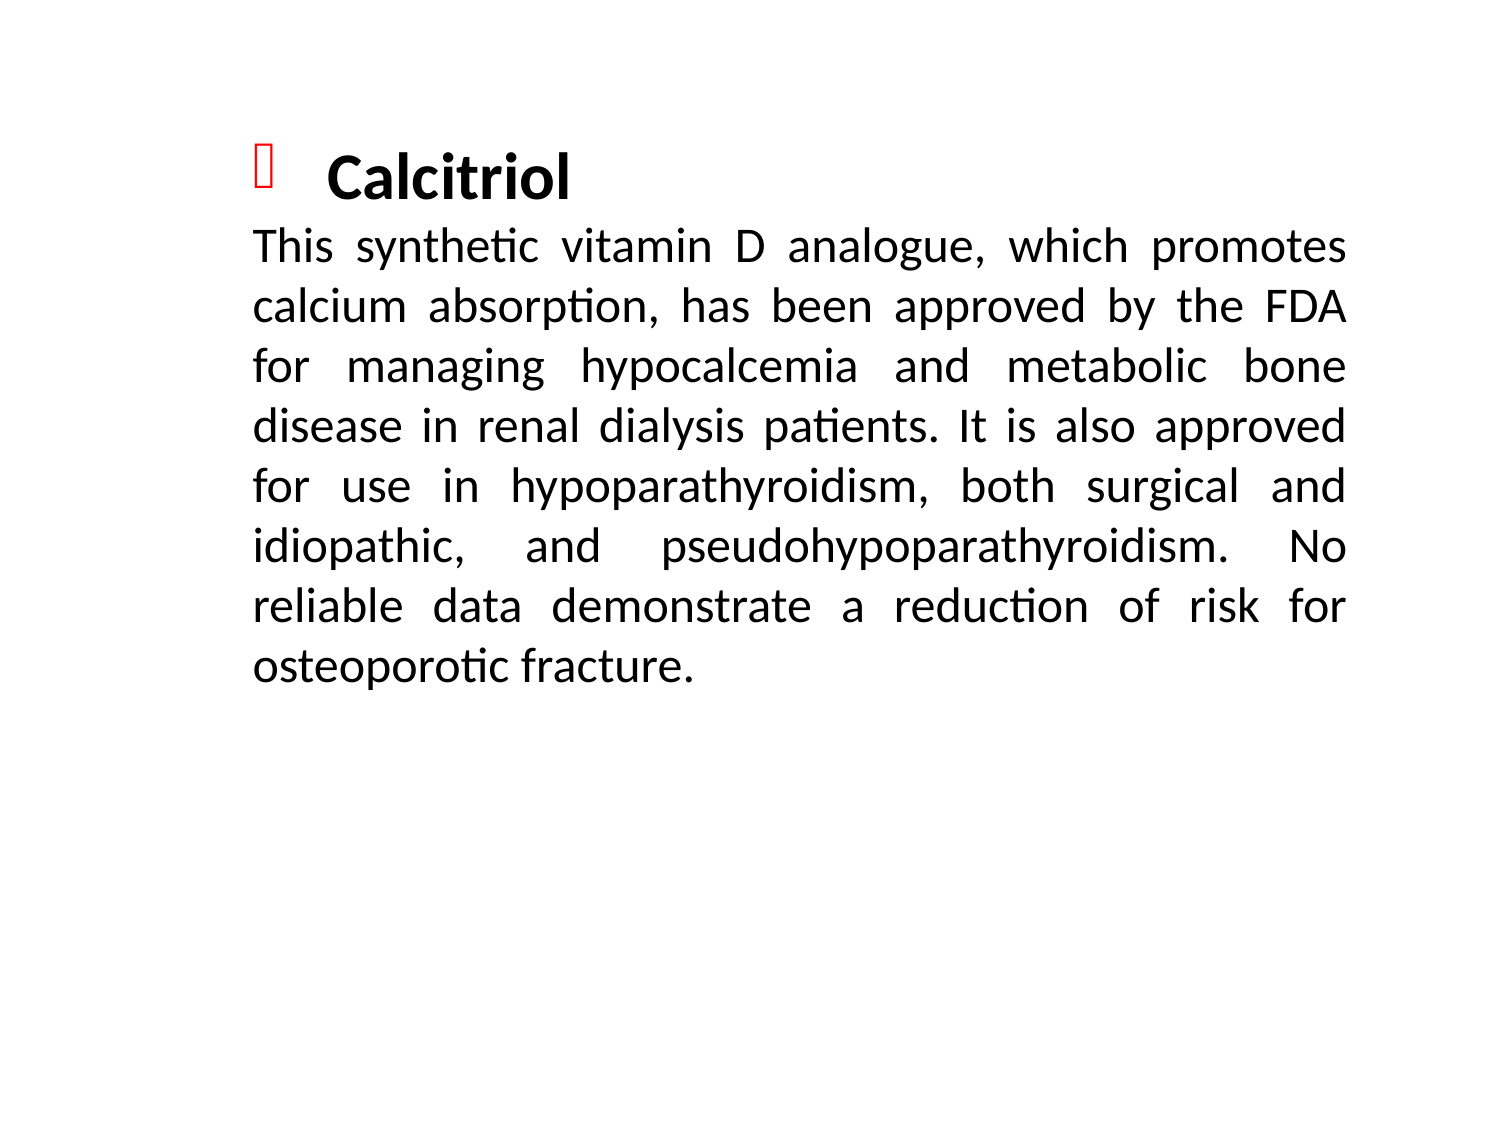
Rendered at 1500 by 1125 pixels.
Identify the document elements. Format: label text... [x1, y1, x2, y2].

text_box Calcitriol This synthetic vitamin D analogue, which promotes calcium absorption, has been approved by the FDA for managing hypocalcemia and metabolic bone disease in renal dialysis patients. It is also approved for use in hypoparathyroidism, both surgical and idiopathic, and pseudohypoparathyroidism. No reliable data demonstrate a reduction of risk for osteoporotic fracture. [237, 124, 1363, 700]
